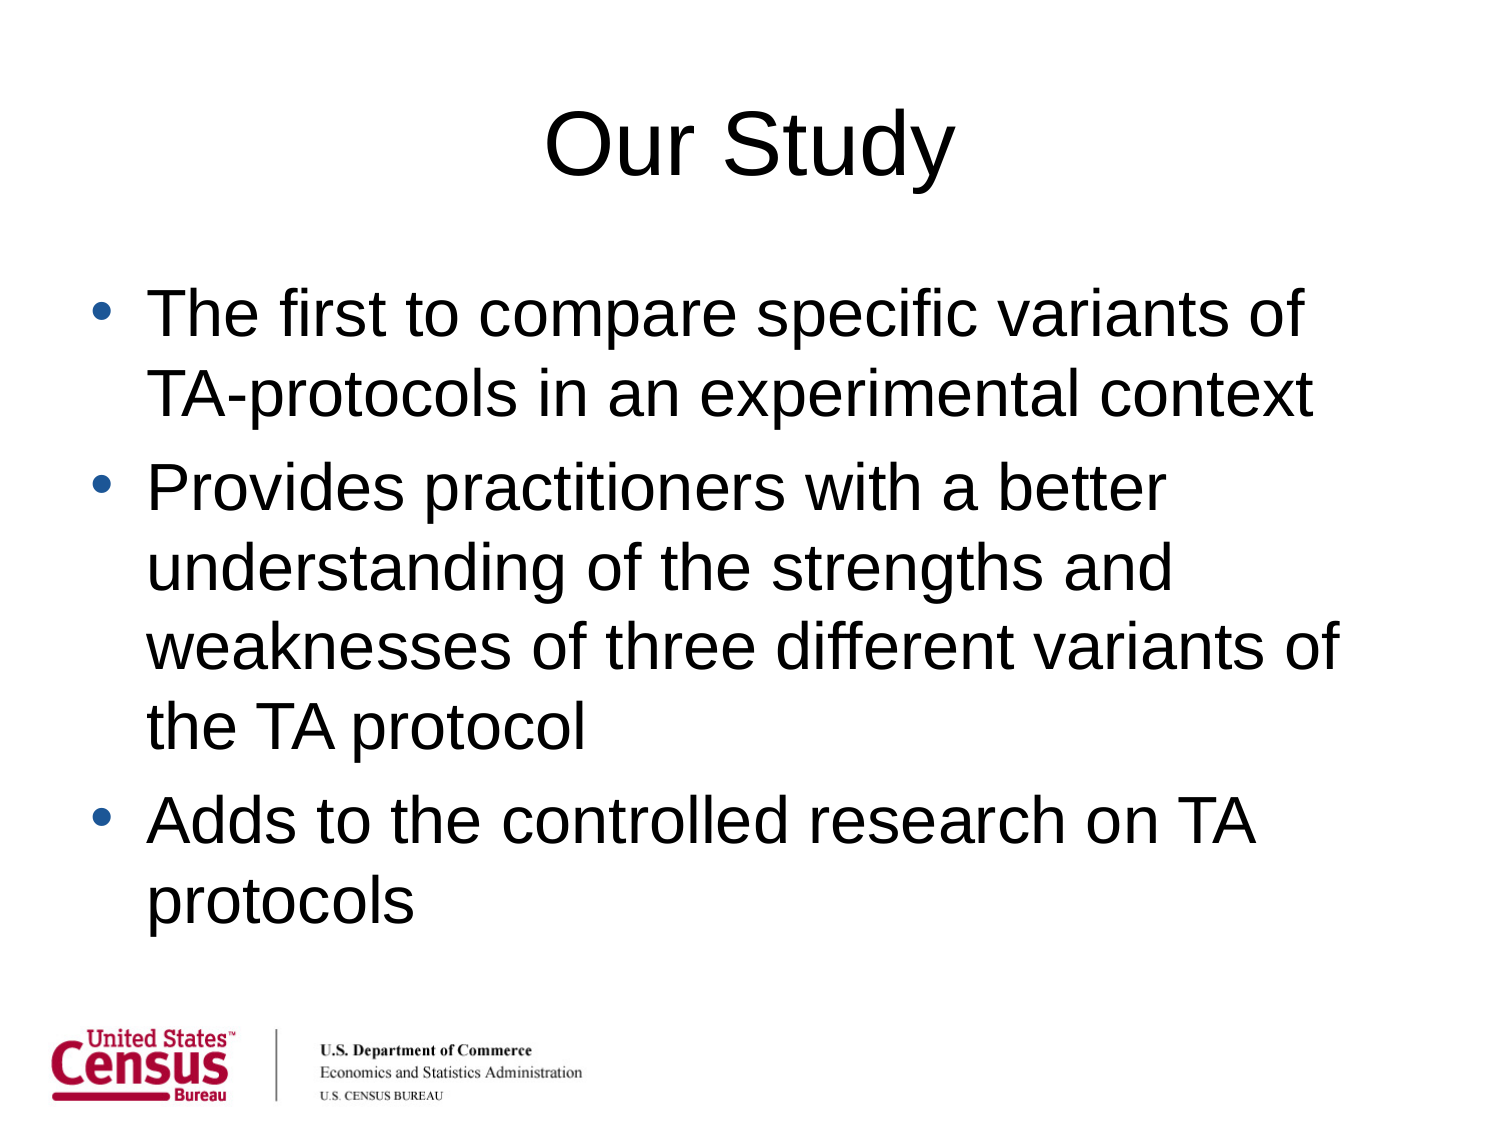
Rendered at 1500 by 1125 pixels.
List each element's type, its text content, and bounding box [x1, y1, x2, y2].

title Our Study [75, 45, 1425, 233]
list The first to compare specific variants of TA-protocols in an experimental context Provides practitioners with a better understanding of the strengths and weaknesses of three different variants of the TA protocol Adds to the controlled research on TA protocols [75, 262, 1425, 1005]
picture [0, 889, 1500, 1125]
